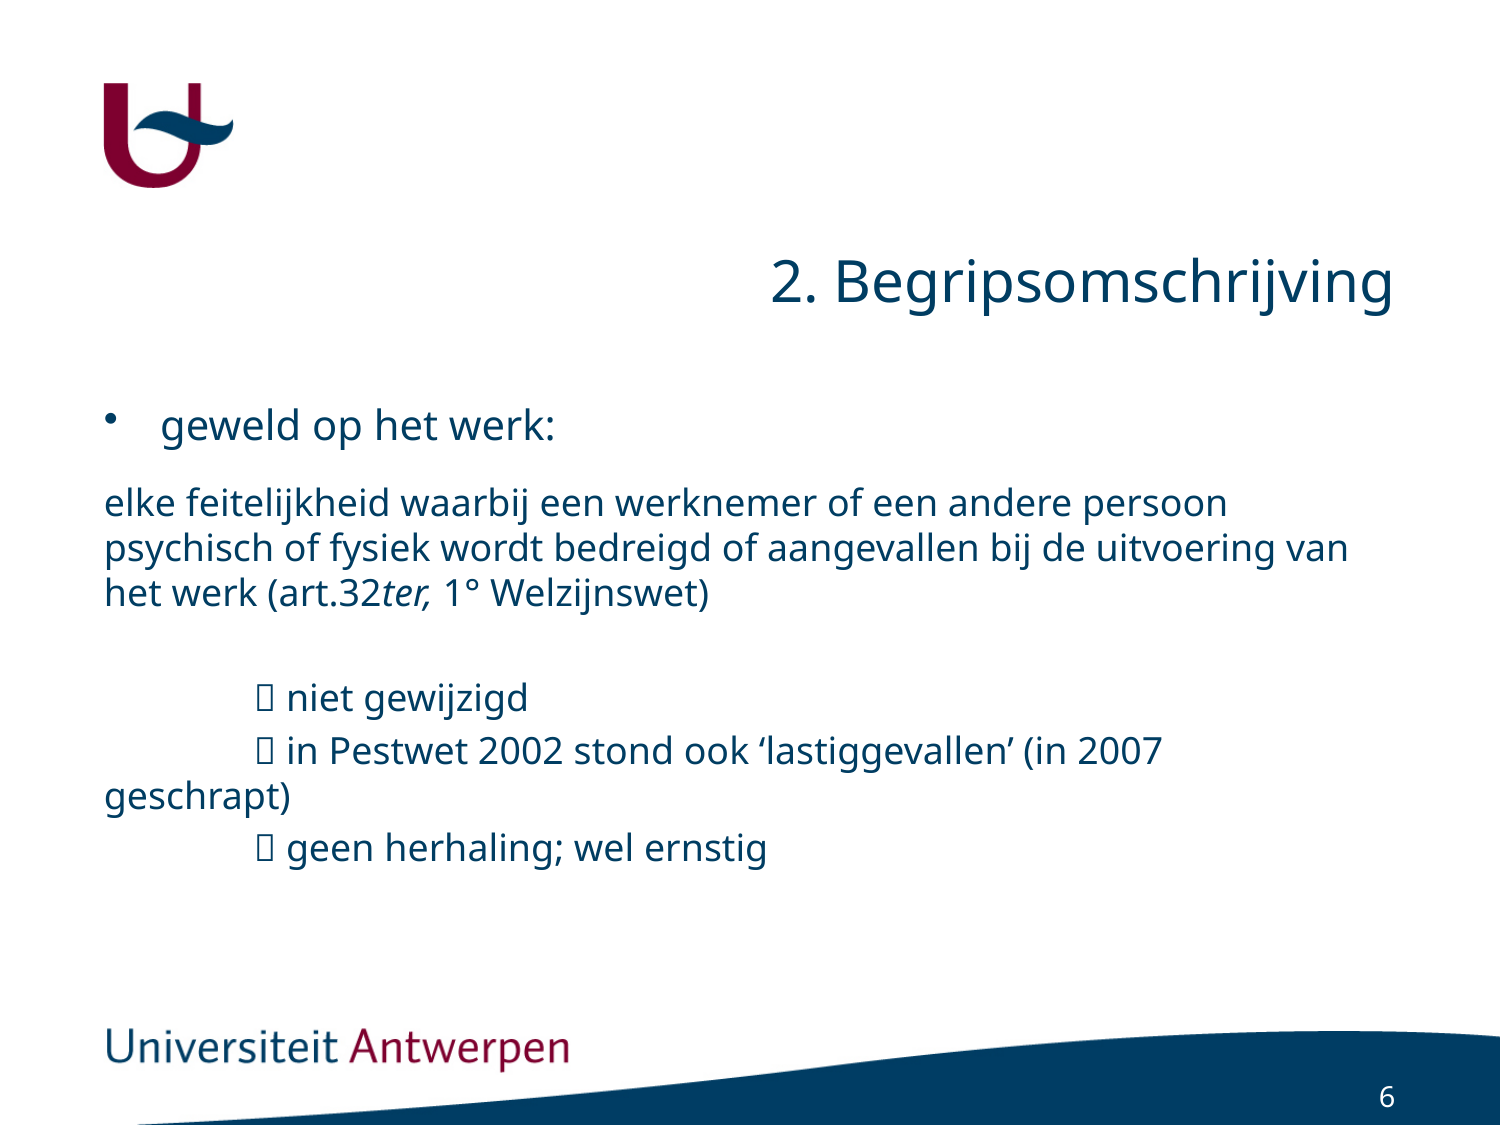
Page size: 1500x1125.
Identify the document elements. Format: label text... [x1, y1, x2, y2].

picture [103, 83, 234, 188]
list geweld op het werk: elke feitelijkheid waarbij een werknemer of een andere persoon psychisch of fysiek wordt bedreigd of aangevallen bij de uitvoering van het werk (art.32ter, 1° Welzijnswet)  niet gewijzigd  in Pestwet 2002 stond ook ‘lastiggevallen’ (in 2007 geschrapt)  geen herhaling; wel ernstig [103, 398, 1395, 1025]
picture [103, 1025, 1500, 1125]
title 2. Begripsomschrijving [103, 240, 1395, 358]
